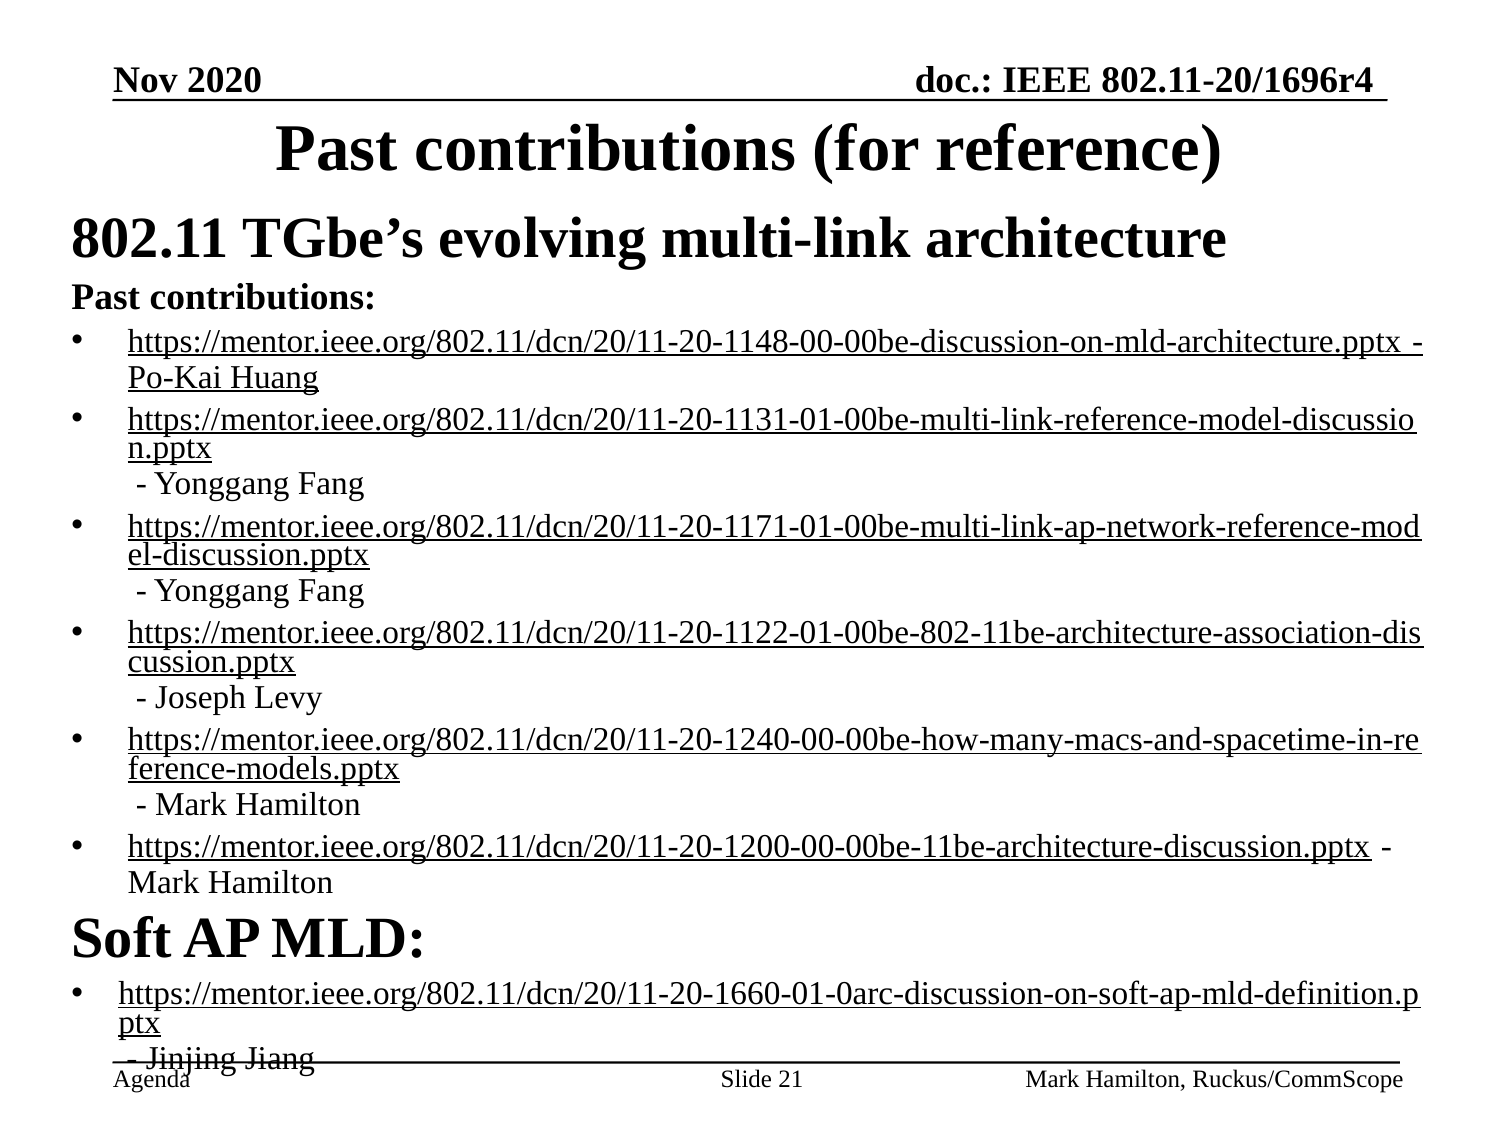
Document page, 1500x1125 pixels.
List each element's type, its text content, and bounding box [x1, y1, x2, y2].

title Past contributions (for reference) [112, 99, 1388, 188]
list 802.11 TGbe’s evolving multi-link architecture Past contributions: https://mentor.ieee.org/802.11/dcn/20/11-20-1148-00-00be-discussion-on-mld-architecture.pptx - Po-Kai Huang https://mentor.ieee.org/802.11/dcn/20/11-20-1131-01-00be-multi-link-reference-model-discussion.pptx - Yonggang Fang https://mentor.ieee.org/802.11/dcn/20/11-20-1171-01-00be-multi-link-ap-network-reference-model-discussion.pptx - Yonggang Fang https://mentor.ieee.org/802.11/dcn/20/11-20-1122-01-00be-802-11be-architecture-association-discussion.pptx - Joseph Levy https://mentor.ieee.org/802.11/dcn/20/11-20-1240-00-00be-how-many-macs-and-spacetime-in-reference-models.pptx - Mark Hamilton https://mentor.ieee.org/802.11/dcn/20/11-20-1200-00-00be-11be-architecture-discussion.pptx - Mark Hamilton Soft AP MLD: https://mentor.ieee.org/802.11/dcn/20/11-20-1660-01-0arc-discussion-on-soft-ap-mld-definition.pptx - Jinjing Jiang [56, 200, 1444, 938]
